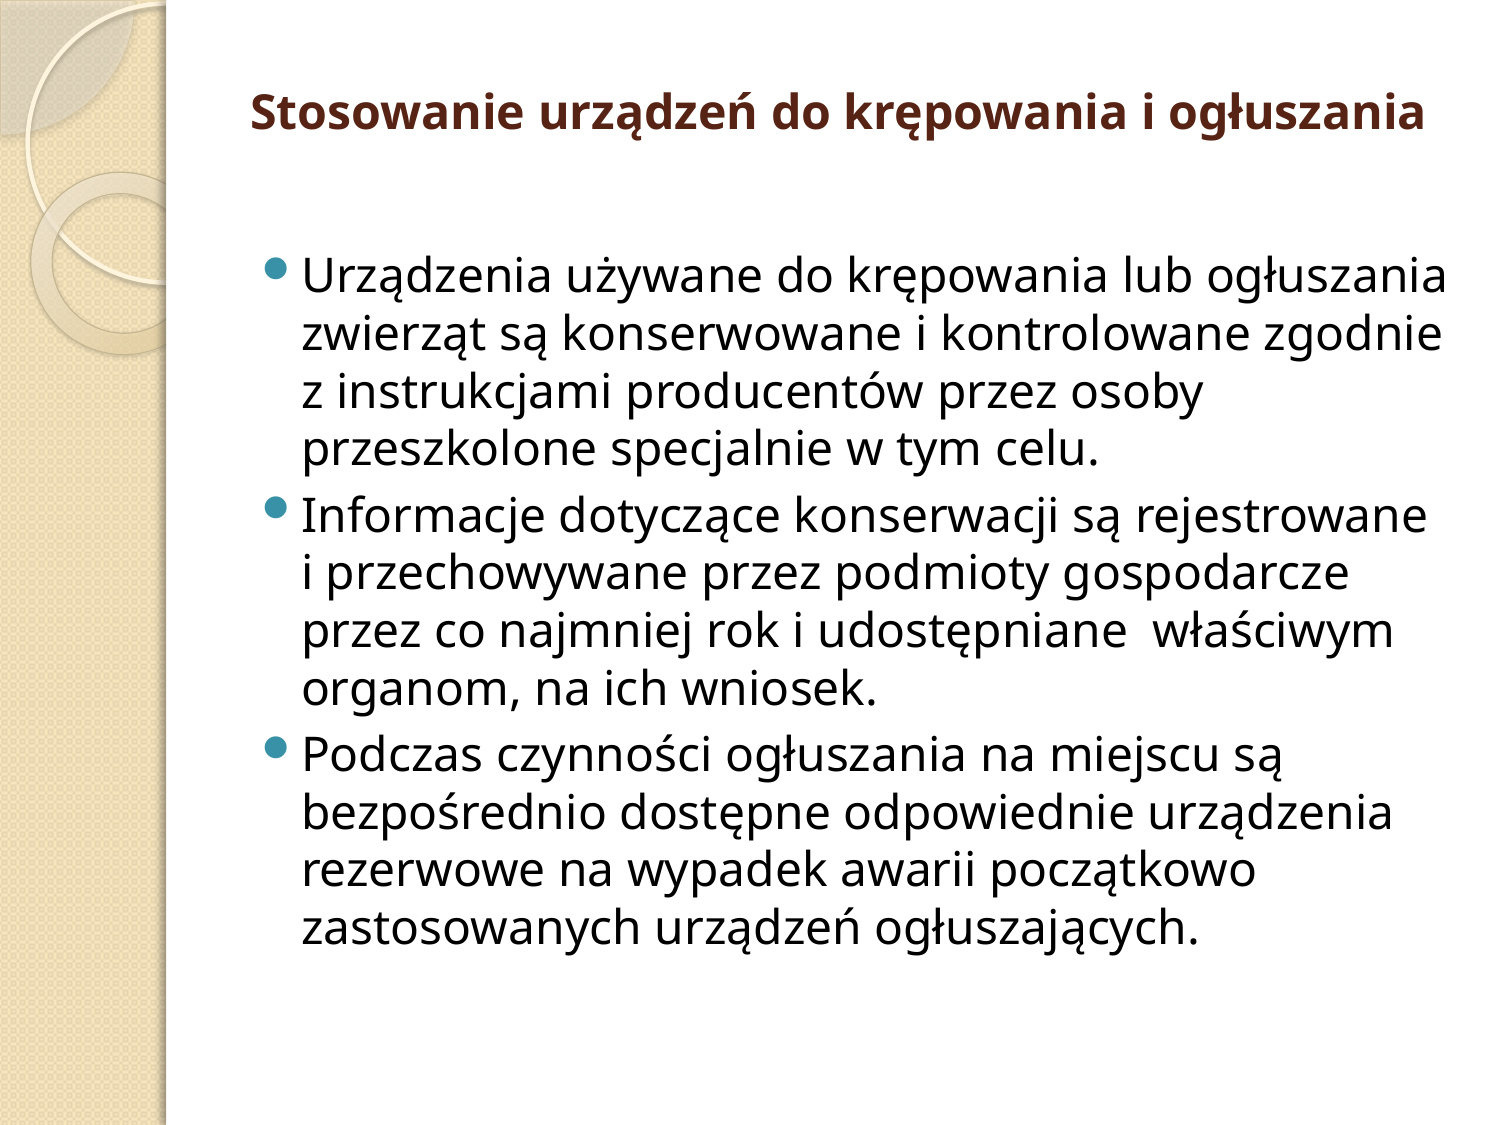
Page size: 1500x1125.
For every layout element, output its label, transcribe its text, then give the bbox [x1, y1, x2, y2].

title Stosowanie urządzeń do krępowania i ogłuszania [235, 45, 1466, 233]
list Urządzenia używane do krępowania lub ogłuszania zwierząt są konserwowane i kontrolowane zgodnie z instrukcjami producentów przez osoby przeszkolone specjalnie w tym celu. Informacje dotyczące konserwacji są rejestrowane i przechowywane przez podmioty gospodarcze przez co najmniej rok i udostępniane właściwym organom, na ich wniosek. Podczas czynności ogłuszania na miejscu są bezpośrednio dostępne odpowiednie urządzenia rezerwowe na wypadek awarii początkowo zastosowanych urządzeń ogłuszających. [235, 237, 1466, 1025]
